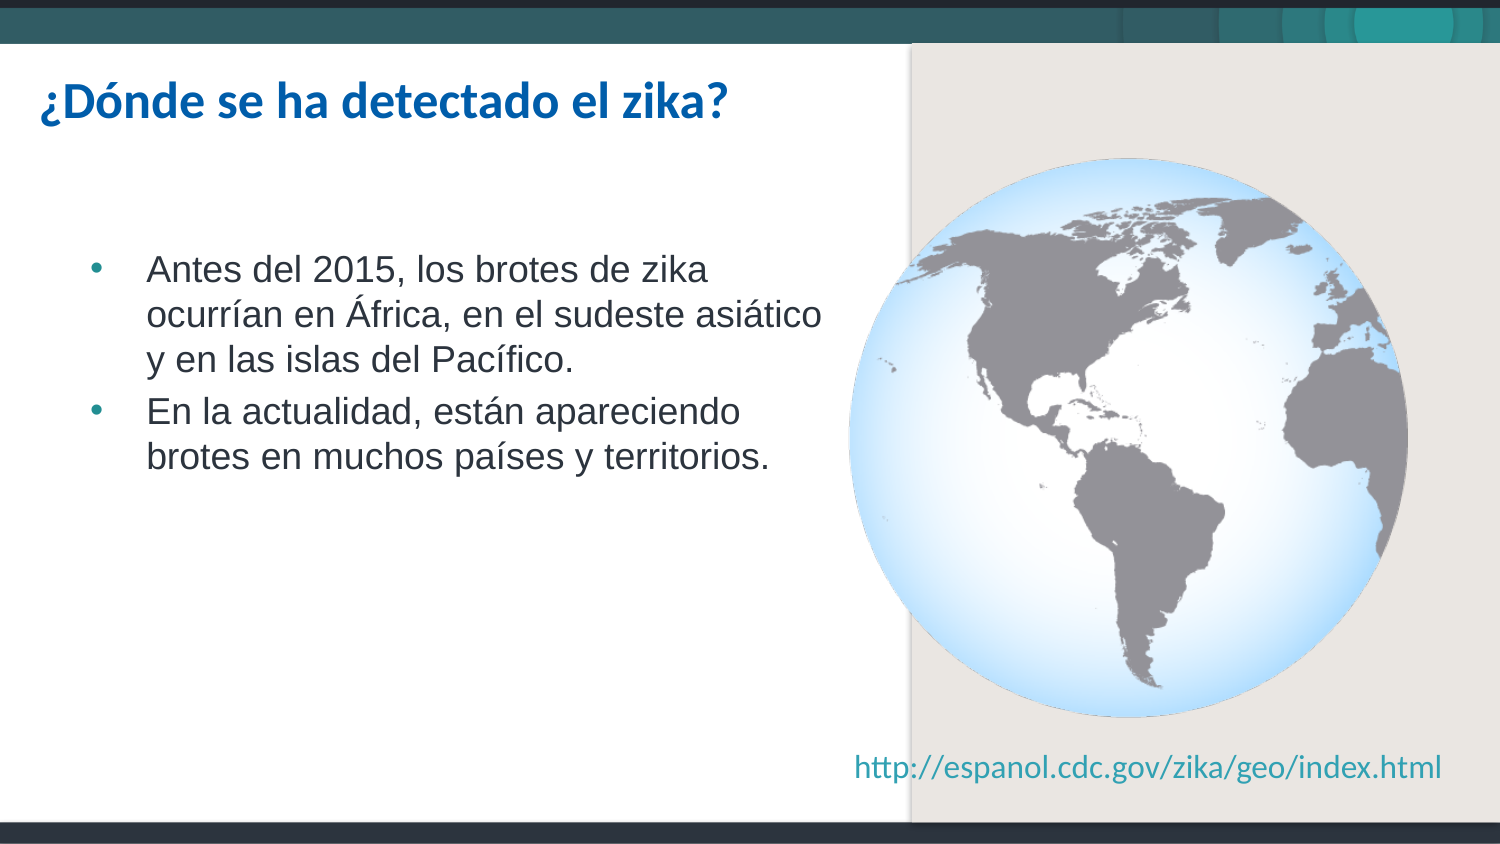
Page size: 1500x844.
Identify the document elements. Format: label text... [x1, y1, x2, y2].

text_box http://espanol.cdc.gov/zika/geo/index.html [839, 775, 1459, 793]
picture [0, 0, 1500, 44]
picture [795, 134, 1467, 768]
title ¿Dónde se ha detectado el zika? [23, 59, 889, 211]
list Antes del 2015, los brotes de zika ocurrían en África, en el sudeste asiático y en las islas del Pacífico. En la actualidad, están apareciendo brotes en muchos países y territorios. [75, 237, 845, 794]
